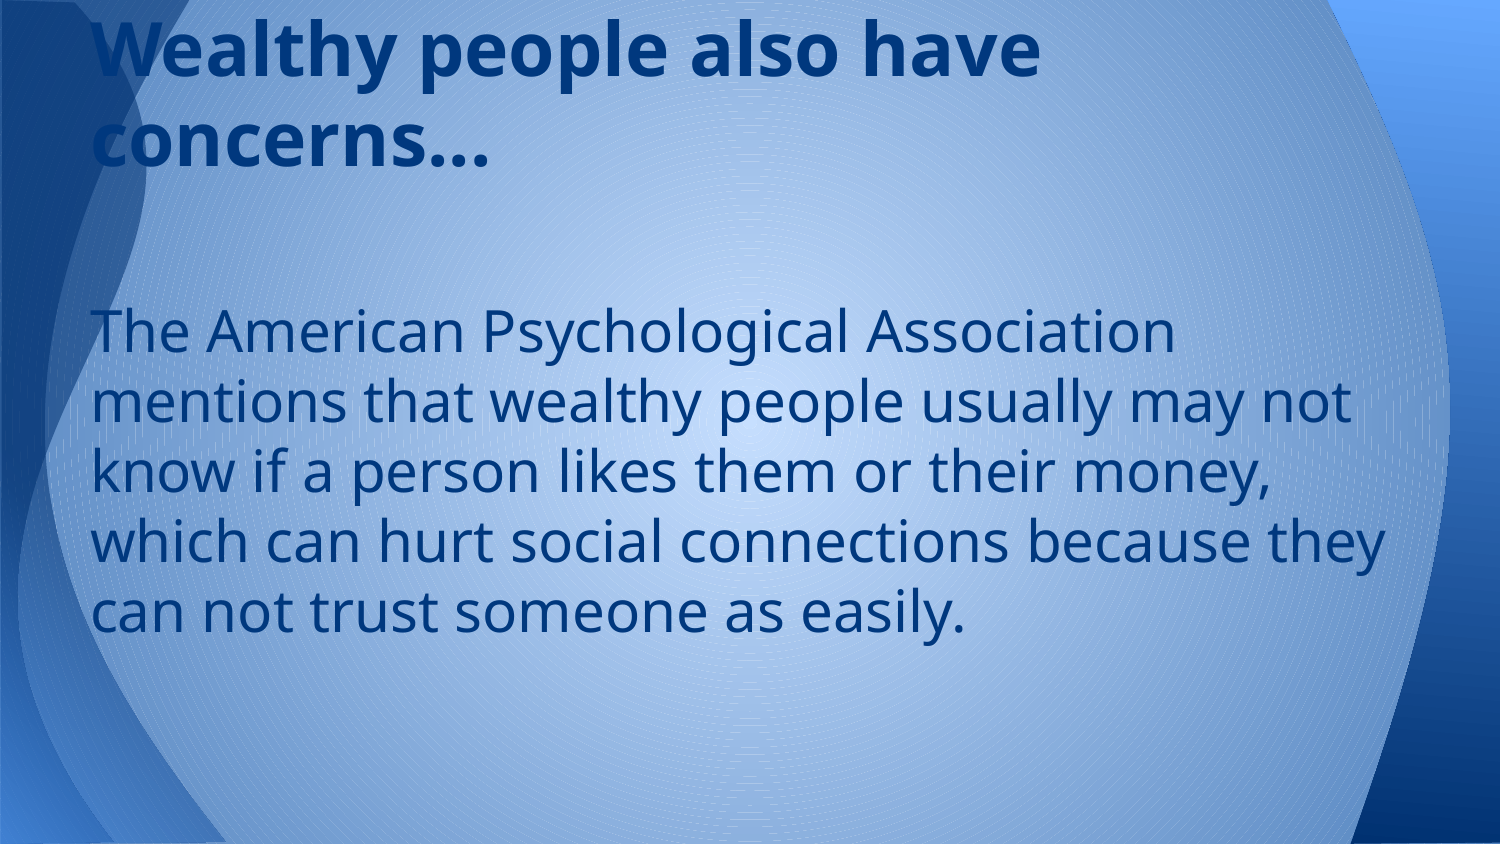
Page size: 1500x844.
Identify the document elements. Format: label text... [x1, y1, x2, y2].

title Wealthy people also have concerns... [75, 33, 1425, 197]
list The American Psychological Association mentions that wealthy people usually may not know if a person likes them or their money, which can hurt social connections because they can not trust someone as easily. [75, 204, 1425, 800]
